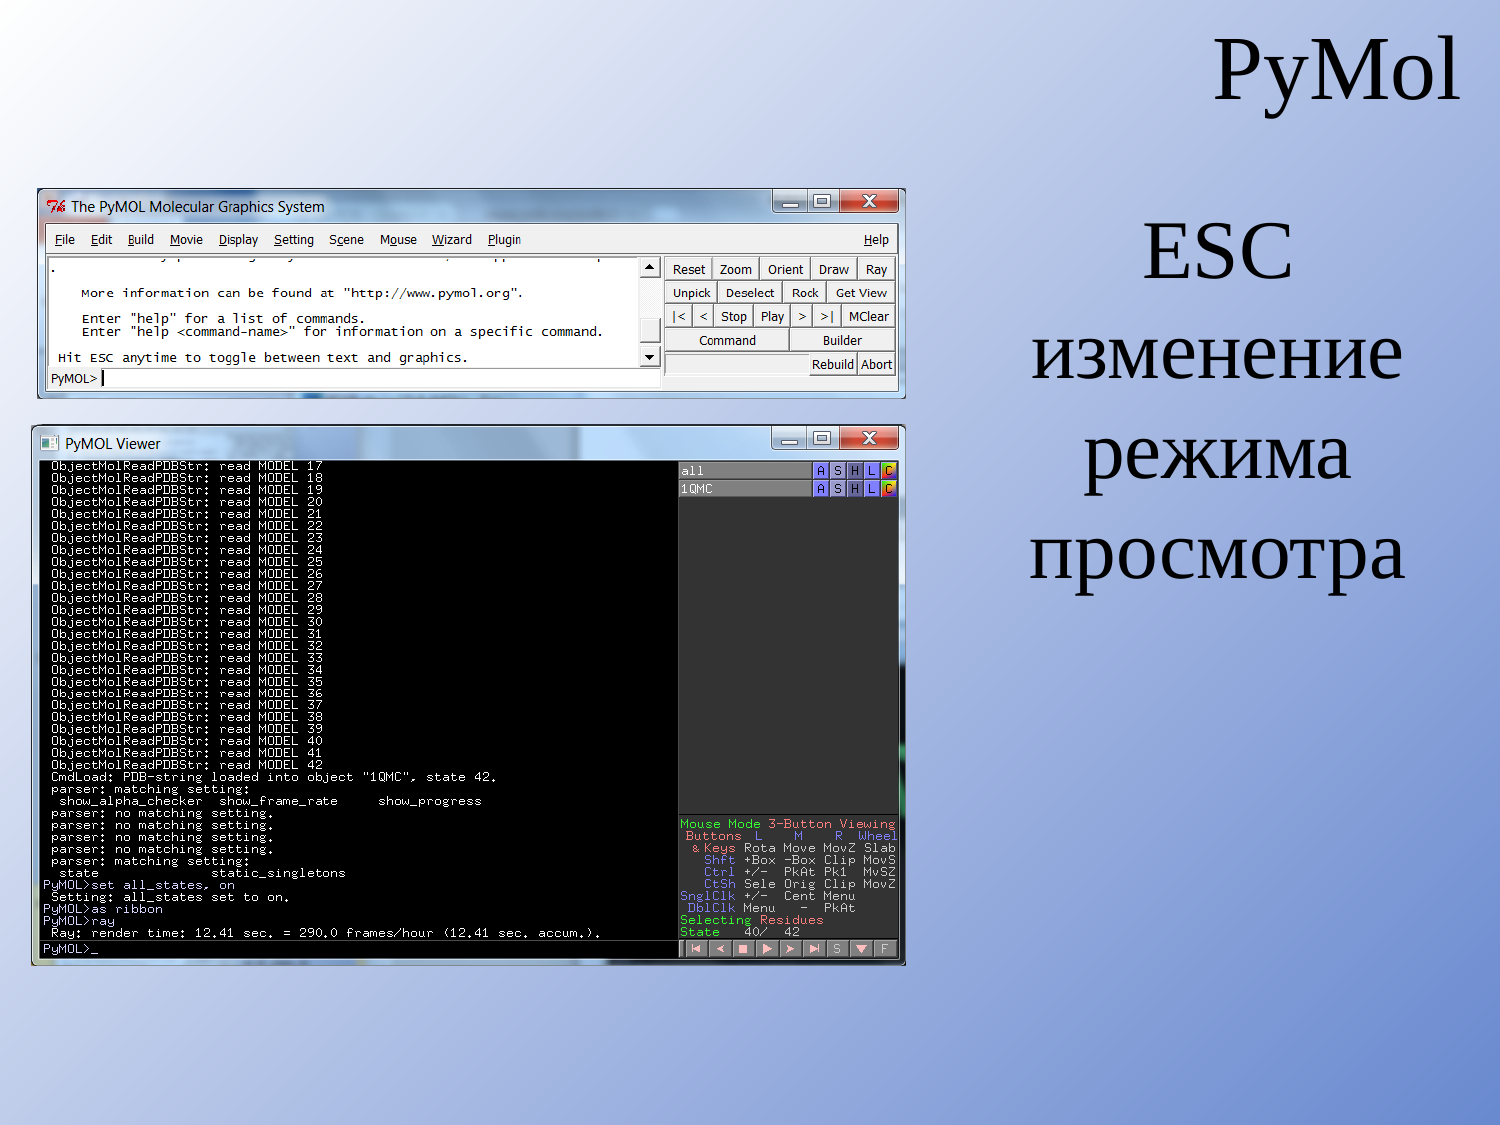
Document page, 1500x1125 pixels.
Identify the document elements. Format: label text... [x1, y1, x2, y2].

picture [37, 188, 906, 400]
title PyMol [1187, 12, 1488, 113]
picture [31, 424, 906, 966]
text_box ESC изменение режима просмотра [962, 187, 1475, 603]
